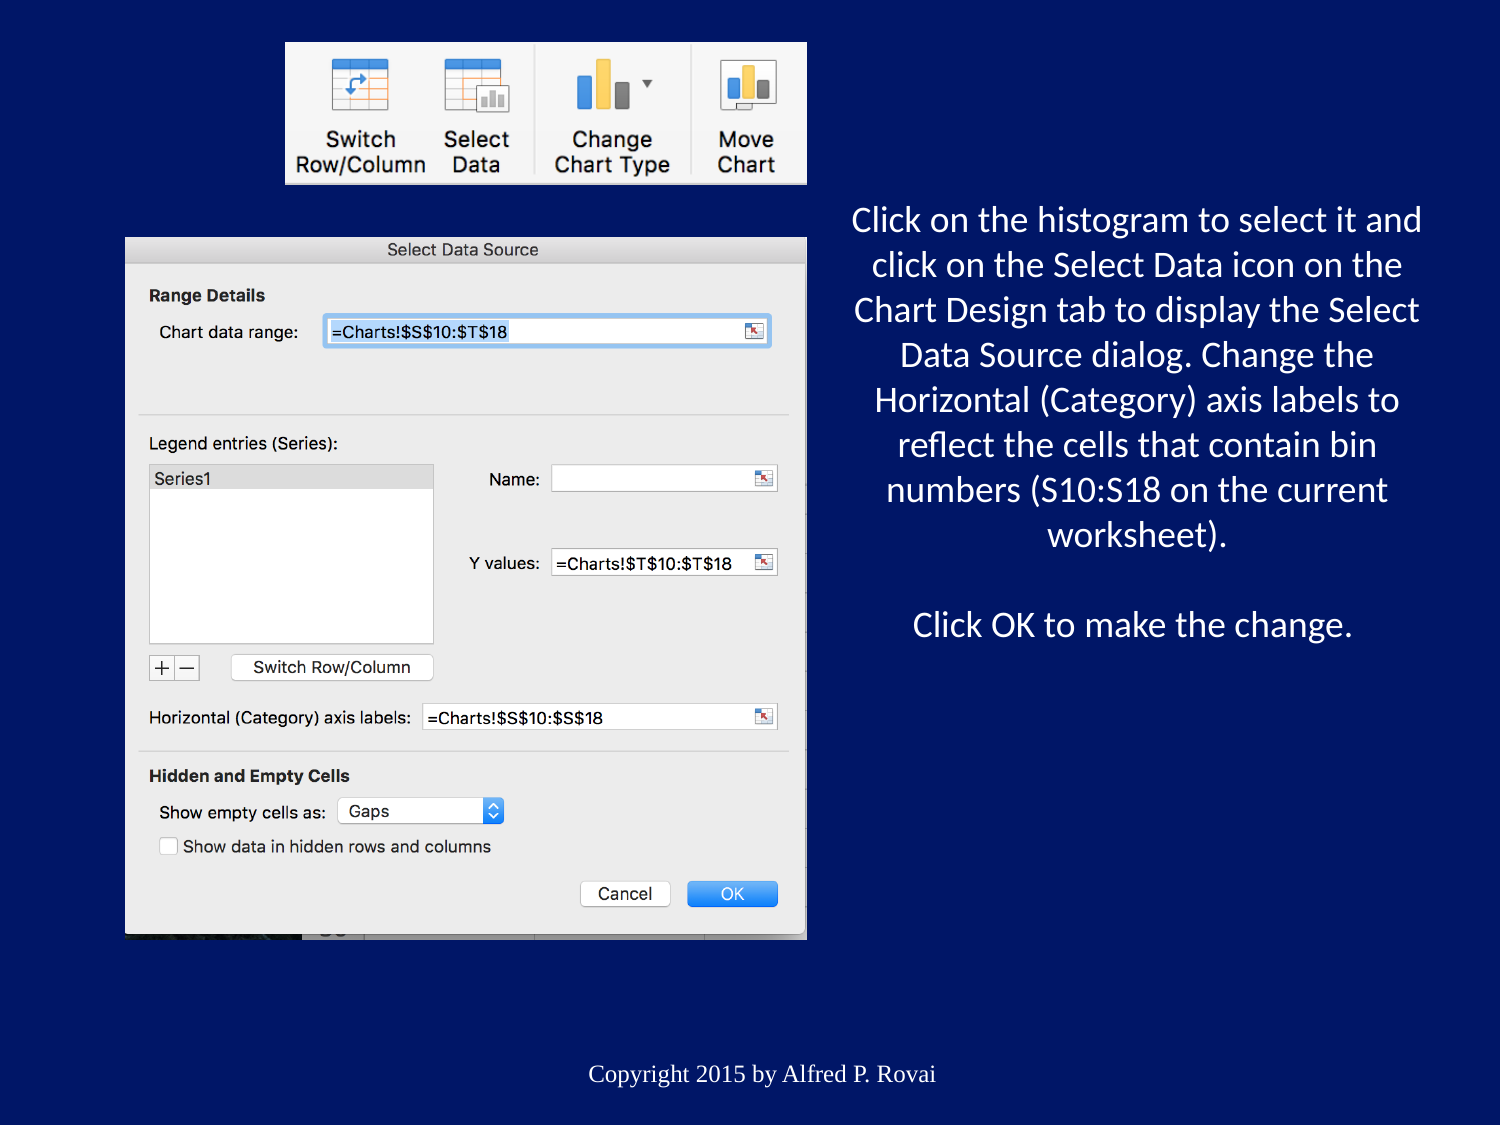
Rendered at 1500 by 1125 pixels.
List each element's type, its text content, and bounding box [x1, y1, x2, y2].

text_box Click on the histogram to select it and click on the Select Data icon on the Chart Design tab to display the Select Data Source dialog. Change the Horizontal (Category) axis labels to reflect the cells that contain bin numbers (S10:S18 on the current worksheet). Click OK to make the change. [825, 187, 1450, 653]
picture [124, 237, 807, 940]
footer Copyright 2015 by Alfred P. Rovai [262, 1042, 1263, 1103]
picture [285, 42, 807, 185]
